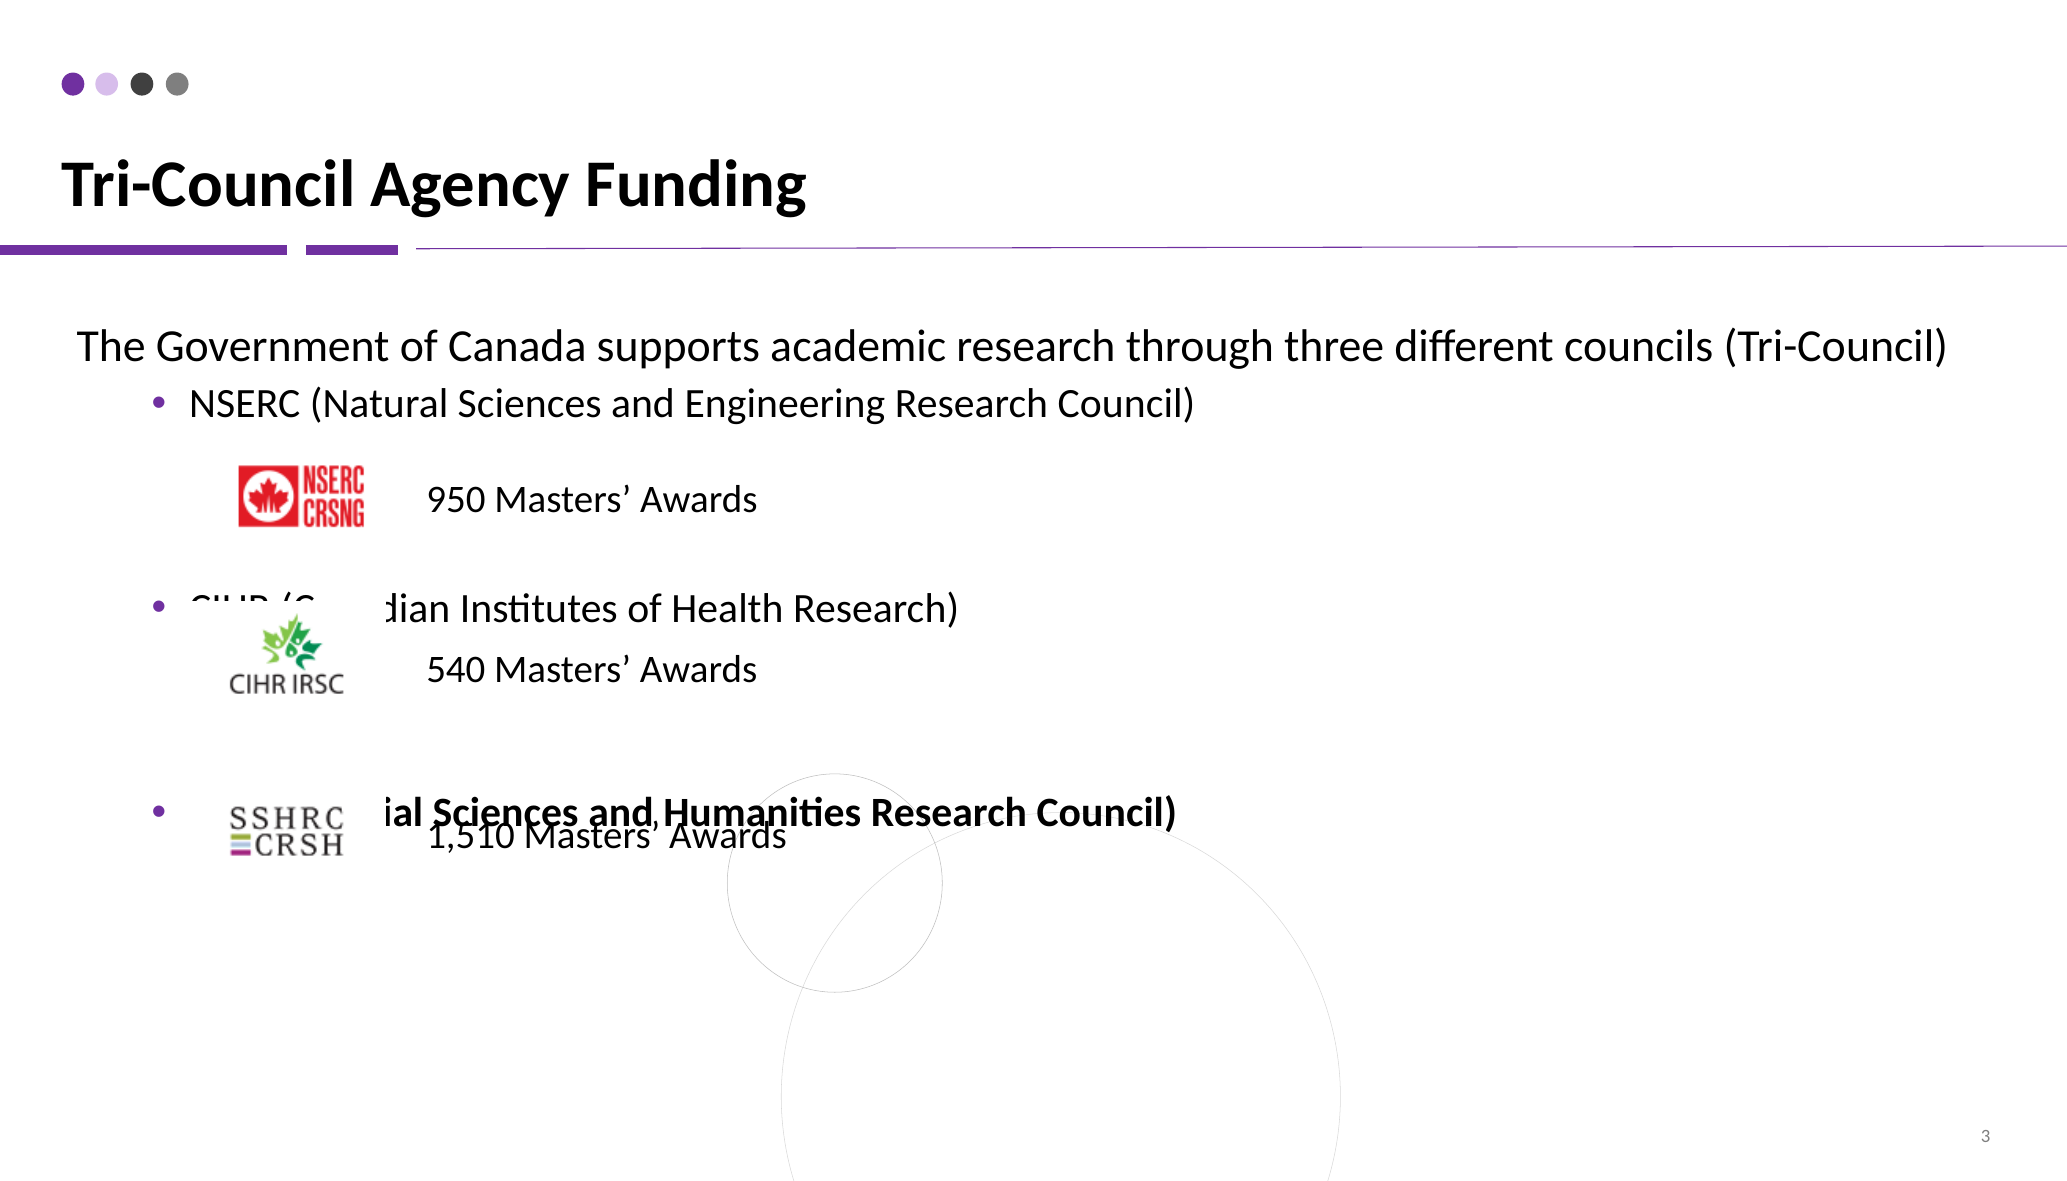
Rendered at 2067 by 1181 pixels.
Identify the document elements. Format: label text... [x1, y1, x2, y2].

picture [188, 774, 386, 889]
text_box 950 Masters’ Awards [411, 466, 1068, 529]
picture [188, 601, 386, 716]
text_box 1,510 Masters’ Awards [411, 802, 999, 864]
list The Government of Canada supports academic research through three different councils (Tri-Council) NSERC (Natural Sciences and Engineering Research Council) CIHR (Canadian Institutes of Health Research) SSHRC (Social Sciences and Humanities Research Council) [61, 314, 2006, 1064]
text_box 540 Masters’ Awards [411, 636, 1192, 698]
title Tri-Council Agency Funding [61, 62, 2006, 222]
picture [202, 439, 400, 554]
slide_number 3 [1540, 1113, 2006, 1156]
